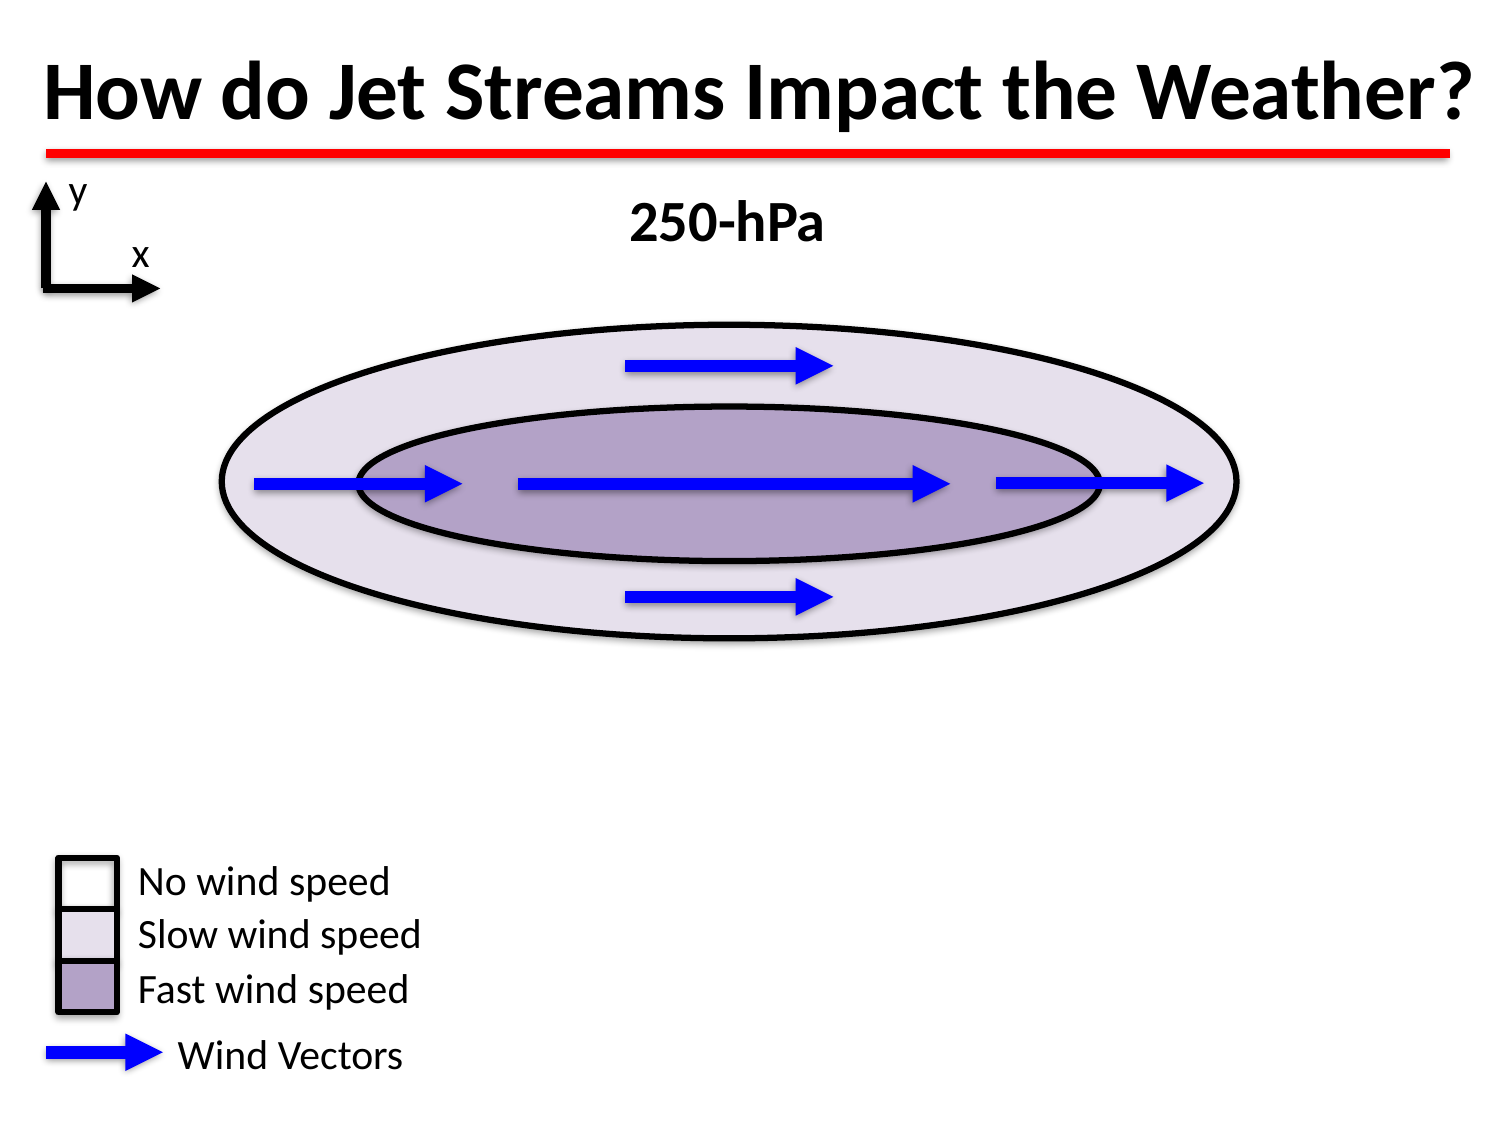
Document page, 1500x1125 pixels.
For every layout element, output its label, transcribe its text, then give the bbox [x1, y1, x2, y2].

text_box [58, 960, 118, 1013]
text_box How do Jet Streams Impact the Weather? [28, 28, 1500, 144]
text_box [359, 405, 1099, 562]
text_box Fast wind speed [123, 954, 489, 1020]
text_box No wind speed [123, 846, 489, 899]
text_box Slow wind speed [123, 899, 489, 954]
text_box [220, 323, 1238, 640]
text_box Wind Vectors [162, 1020, 588, 1085]
text_box y [54, 162, 241, 220]
text_box [58, 908, 118, 960]
text_box x [116, 218, 304, 284]
text_box [58, 857, 118, 908]
text_box 250-hPa [558, 175, 897, 261]
